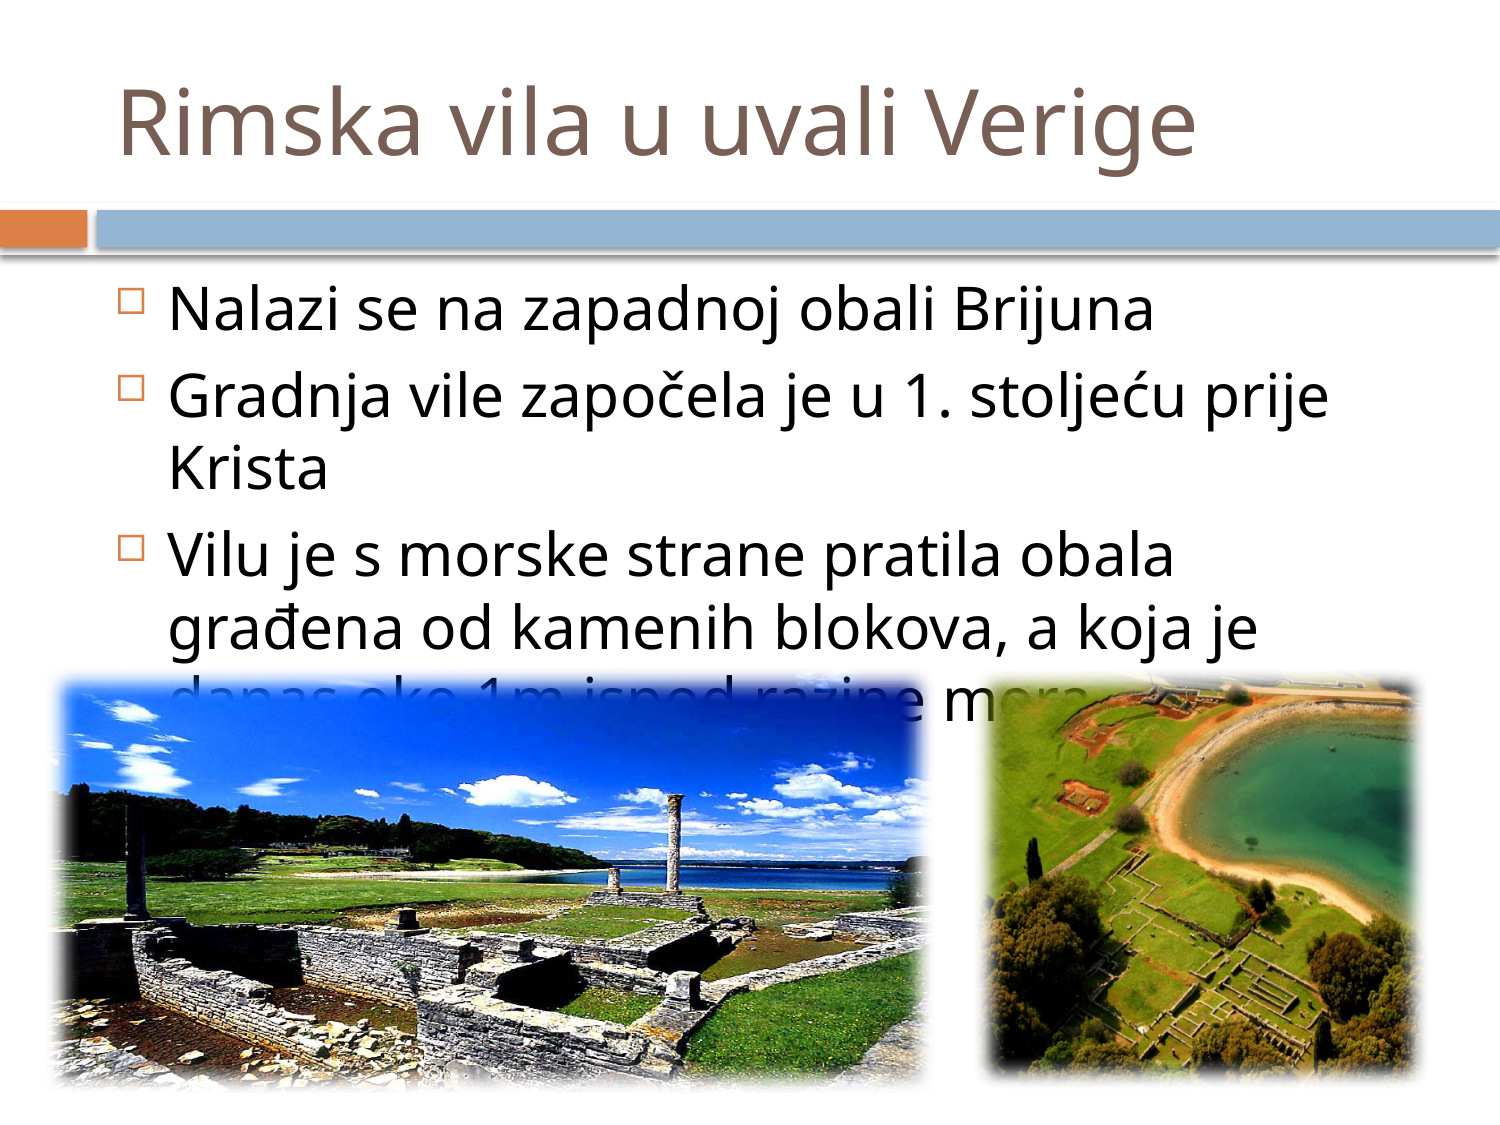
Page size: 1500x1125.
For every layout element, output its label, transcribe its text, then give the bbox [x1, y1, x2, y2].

picture [972, 667, 1430, 1091]
title Rimska vila u uvali Verige [100, 37, 1438, 200]
picture [46, 667, 935, 1093]
list Nalazi se na zapadnoj obali Brijuna Gradnja vile započela je u 1. stoljeću prije Krista Vilu je s morske strane pratila obala građena od kamenih blokova, a koja je danas oko 1m ispod razine mora [100, 262, 1438, 1000]
